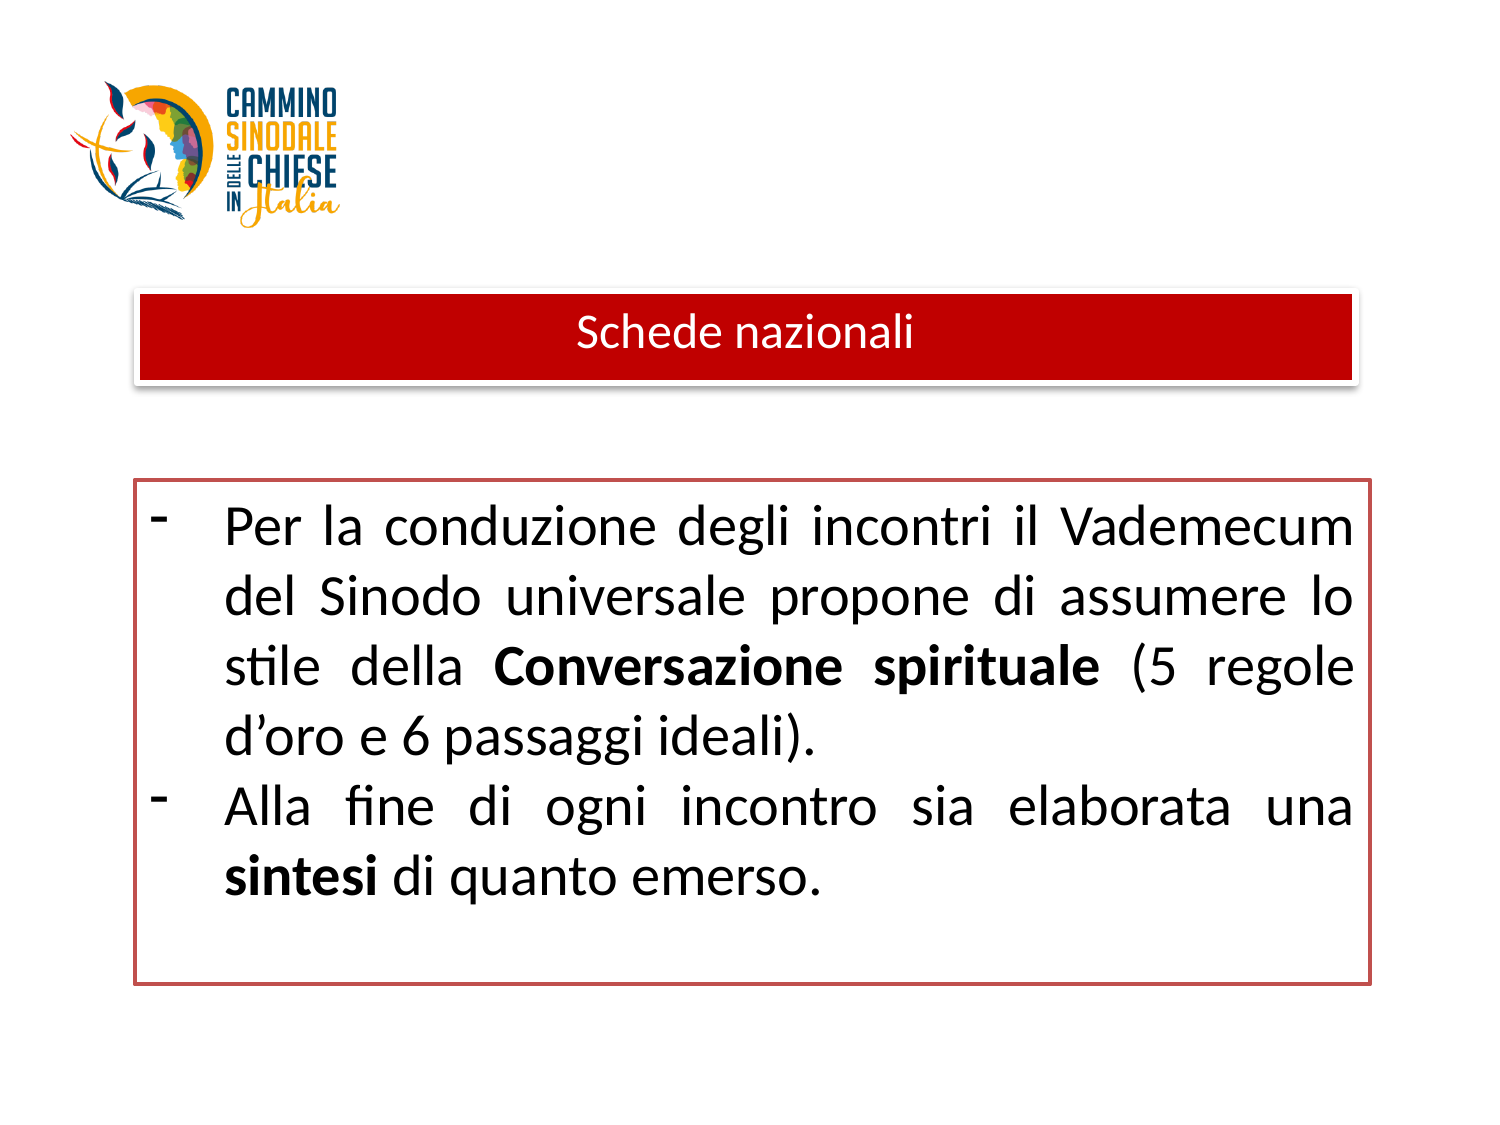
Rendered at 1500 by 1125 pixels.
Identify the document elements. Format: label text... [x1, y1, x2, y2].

subtitle Schede nazionali [134, 288, 1359, 386]
text_box Per la conduzione degli incontri il Vademecum del Sinodo universale propone di assumere lo stile della Conversazione spirituale (5 regole d’oro e 6 passaggi ideali). Alla fine di ogni incontro sia elaborata una sintesi di quanto emerso. [133, 478, 1372, 986]
picture [70, 81, 341, 228]
